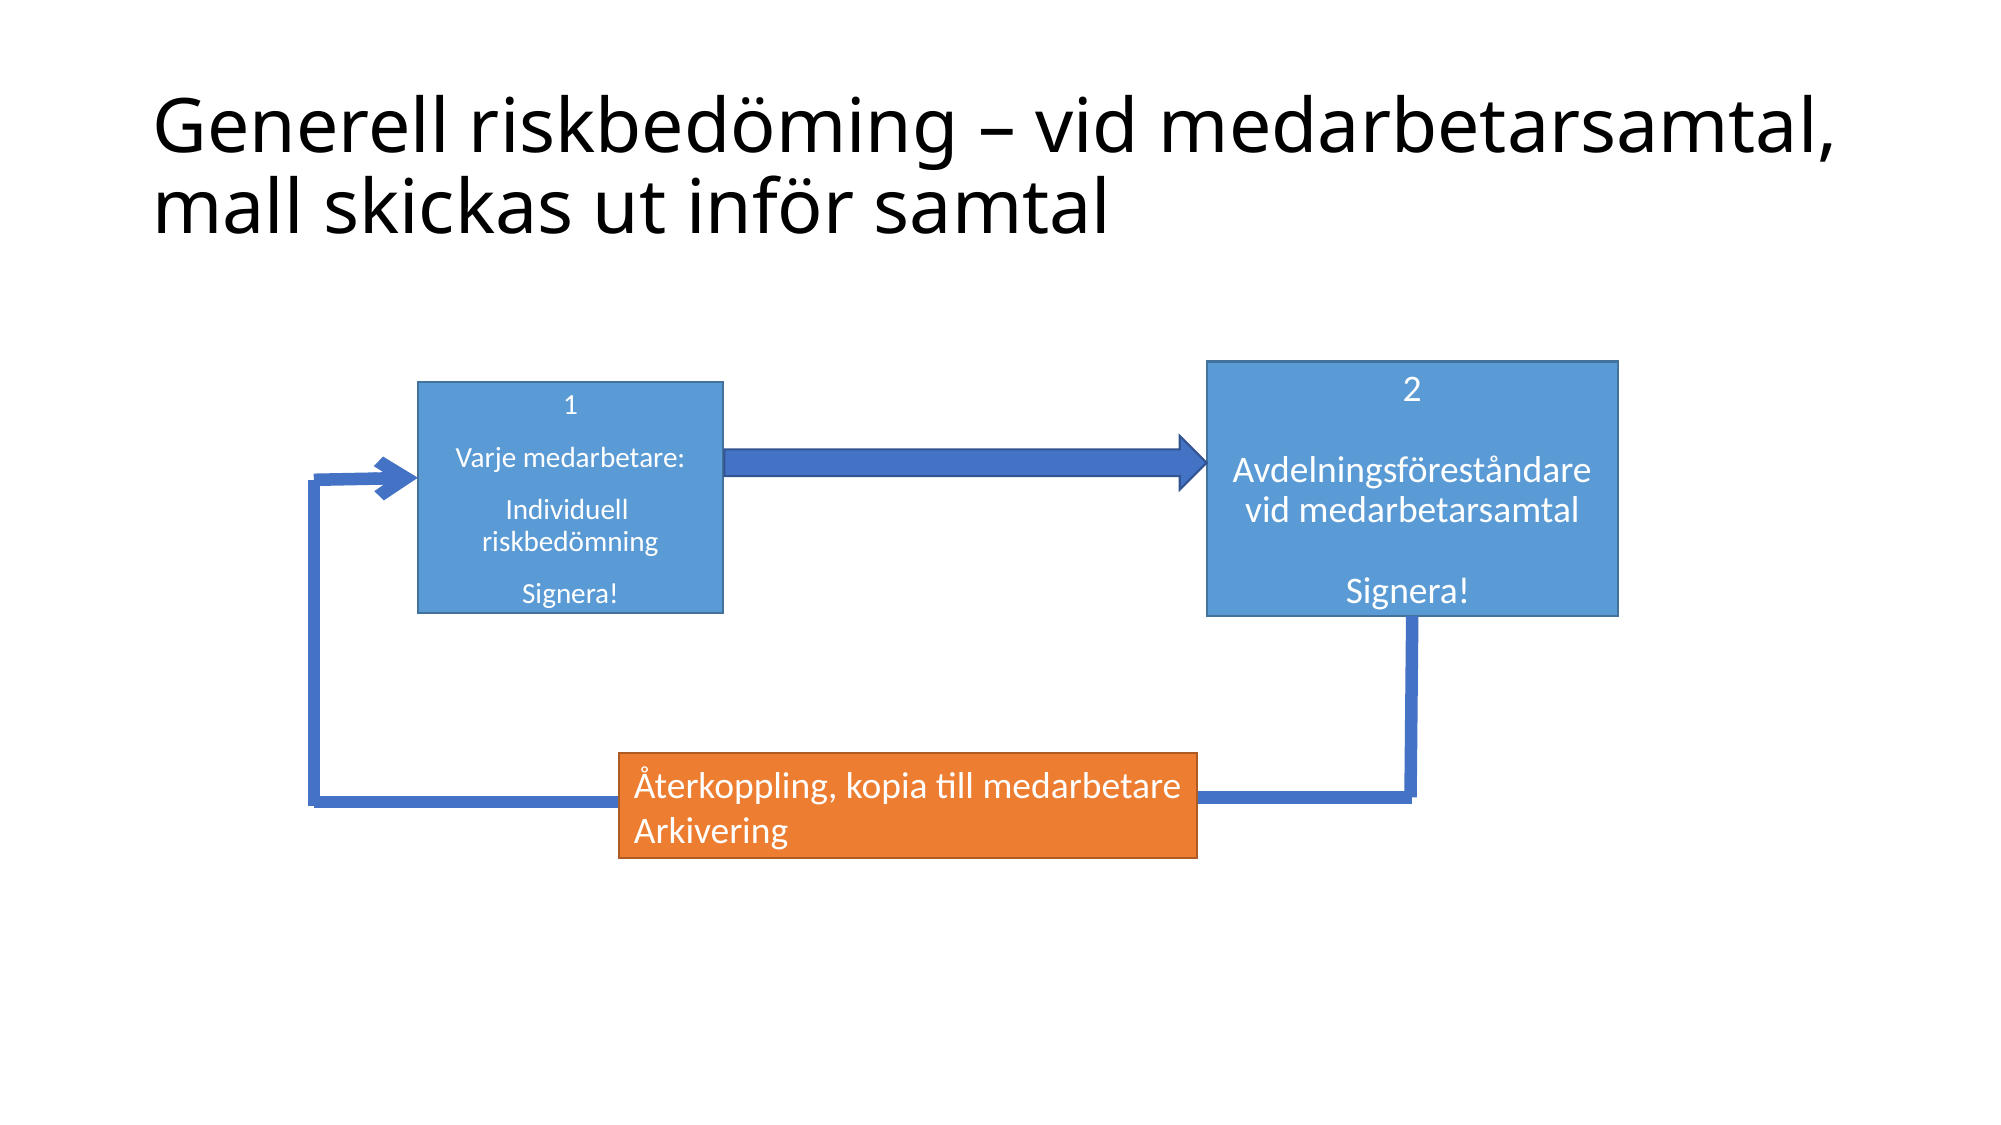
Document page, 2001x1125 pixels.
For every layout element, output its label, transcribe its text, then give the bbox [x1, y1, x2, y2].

title Generell riskbedöming – vid medarbetarsamtal, mall skickas ut inför samtal [137, 59, 1863, 278]
text_box [723, 433, 1209, 493]
text_box 2 Avdelningsföreståndare vid medarbetarsamtal Signera! [1206, 360, 1619, 617]
text_box 1 Varje medarbetare: Individuell riskbedömning Signera! [417, 381, 724, 614]
text_box Återkoppling, kopia till medarbetare Arkivering [618, 752, 1198, 797]
text_box Återkoppling, kopia till medarbetare Arkivering [618, 803, 1198, 859]
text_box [314, 797, 1413, 803]
